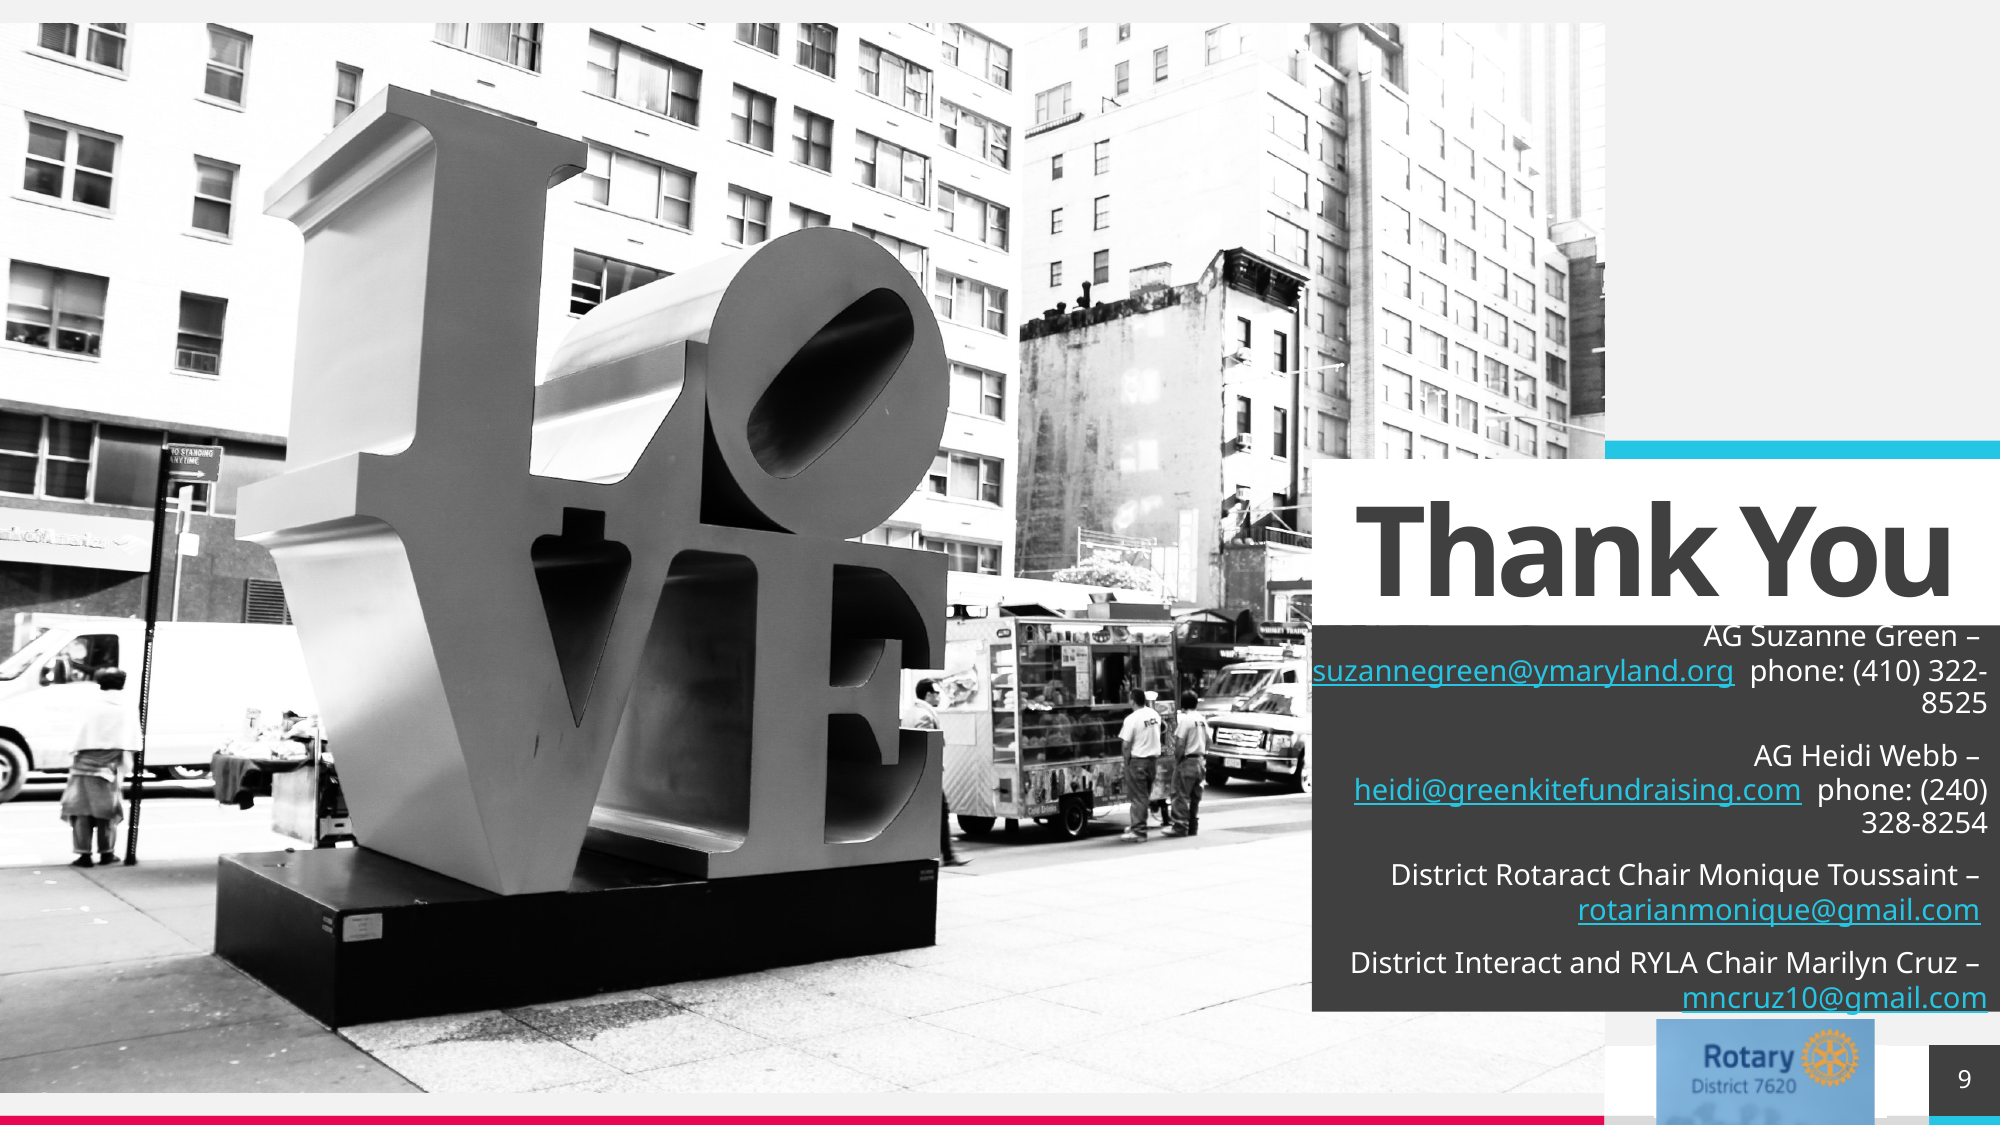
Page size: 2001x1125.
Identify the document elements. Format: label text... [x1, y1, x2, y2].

list AG Suzanne Green – suzannegreen@ymaryland.org phone: (410) 322-8525 AG Heidi Webb – heidi@greenkitefundraising.com phone: (240) 328-8254 District Rotaract Chair Monique Toussaint – rotarianmonique@gmail.com District Interact and RYLA Chair Marilyn Cruz – mncruz10@gmail.com [1605, 625, 2000, 1012]
title Thank You [1605, 459, 2000, 625]
picture [1653, 1019, 1887, 1125]
slide_number 9 [1929, 1045, 2000, 1116]
picture [0, 23, 1605, 1093]
